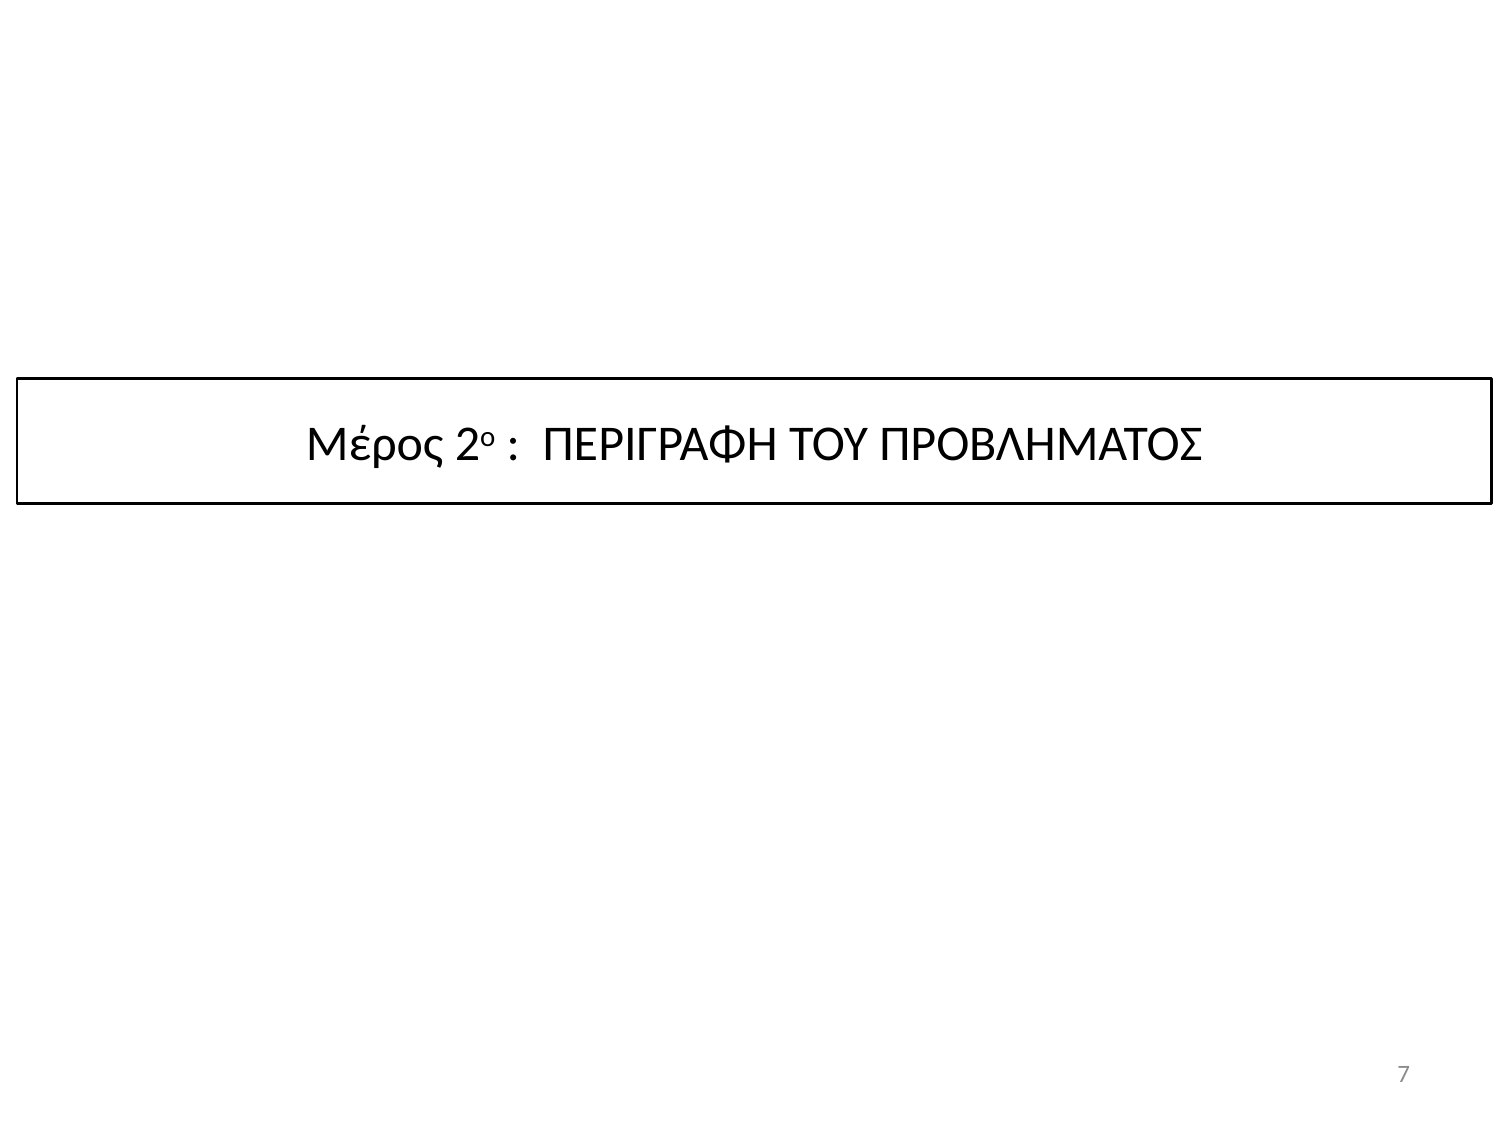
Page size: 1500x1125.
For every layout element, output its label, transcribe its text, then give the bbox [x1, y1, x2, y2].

slide_number 7 [1074, 1042, 1425, 1103]
text_box Μέρος 2ο : ΠΕΡΙΓΡΑΦΗ ΤΟΥ ΠΡΟΒΛΗΜΑΤΟΣ [16, 378, 1492, 504]
